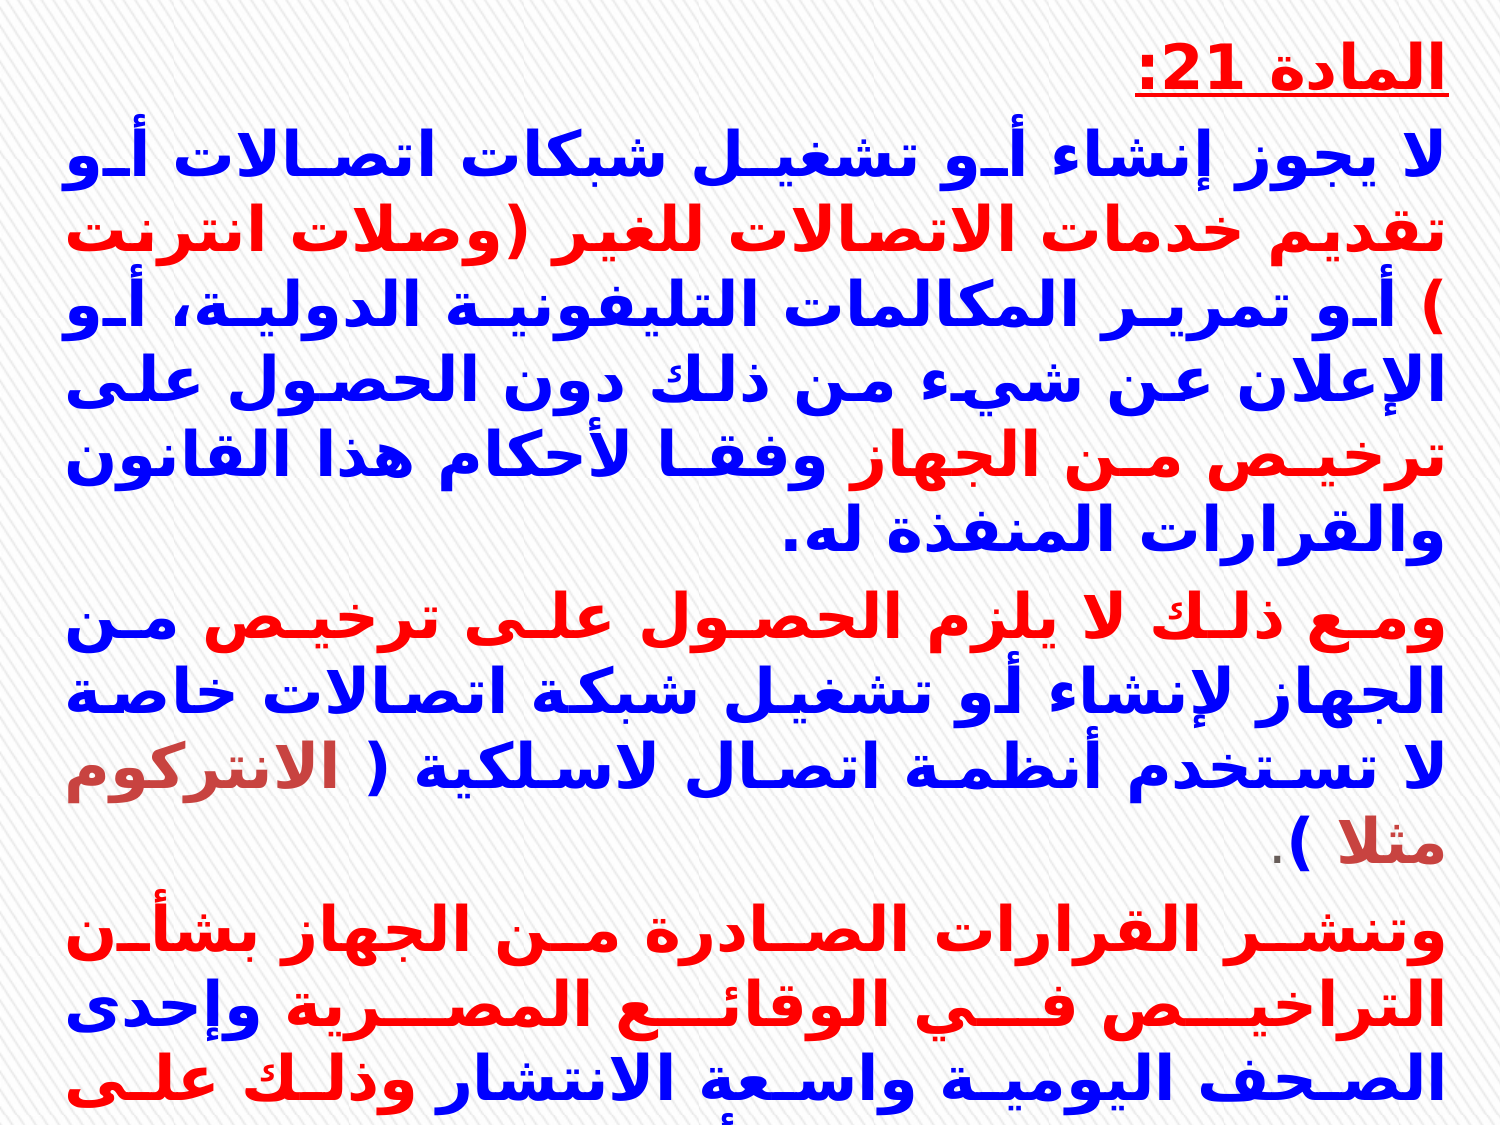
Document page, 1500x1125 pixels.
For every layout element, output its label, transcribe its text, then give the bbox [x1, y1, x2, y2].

list المادة 21: لا يجوز إنشاء أو تشغيل شبكات اتصالات أو تقديم خدمات الاتصالات للغير (وصلات انترنت ) أو تمرير المكالمات التليفونية الدولية، أو الإعلان عن شيء من ذلك دون الحصول على ترخيص من الجهاز وفقا لأحكام هذا القانون والقرارات المنفذة له. ومع ذلك لا يلزم الحصول على ترخيص من الجهاز لإنشاء أو تشغيل شبكة اتصالات خاصة لا تستخدم أنظمة اتصال لاسلكية ( الانتركوم مثلا ). وتنشر القرارات الصادرة من الجهاز بشأن التراخيص في الوقائع المصرية وإحدى الصحف اليومية واسعة الانتشار وذلك على نفقة المرخص له على أن يشمل النشر جميع شروط الترخيص ( مثال : اعلان رسمي من االشركات بحصولها علي رخصه الجيل الرابع من خلال الجريده الرسميه) . المادة 24: دور جهاز تنظيم الاتصالات منع حدوث ممارسات احتكارية. [49, 19, 1483, 1094]
